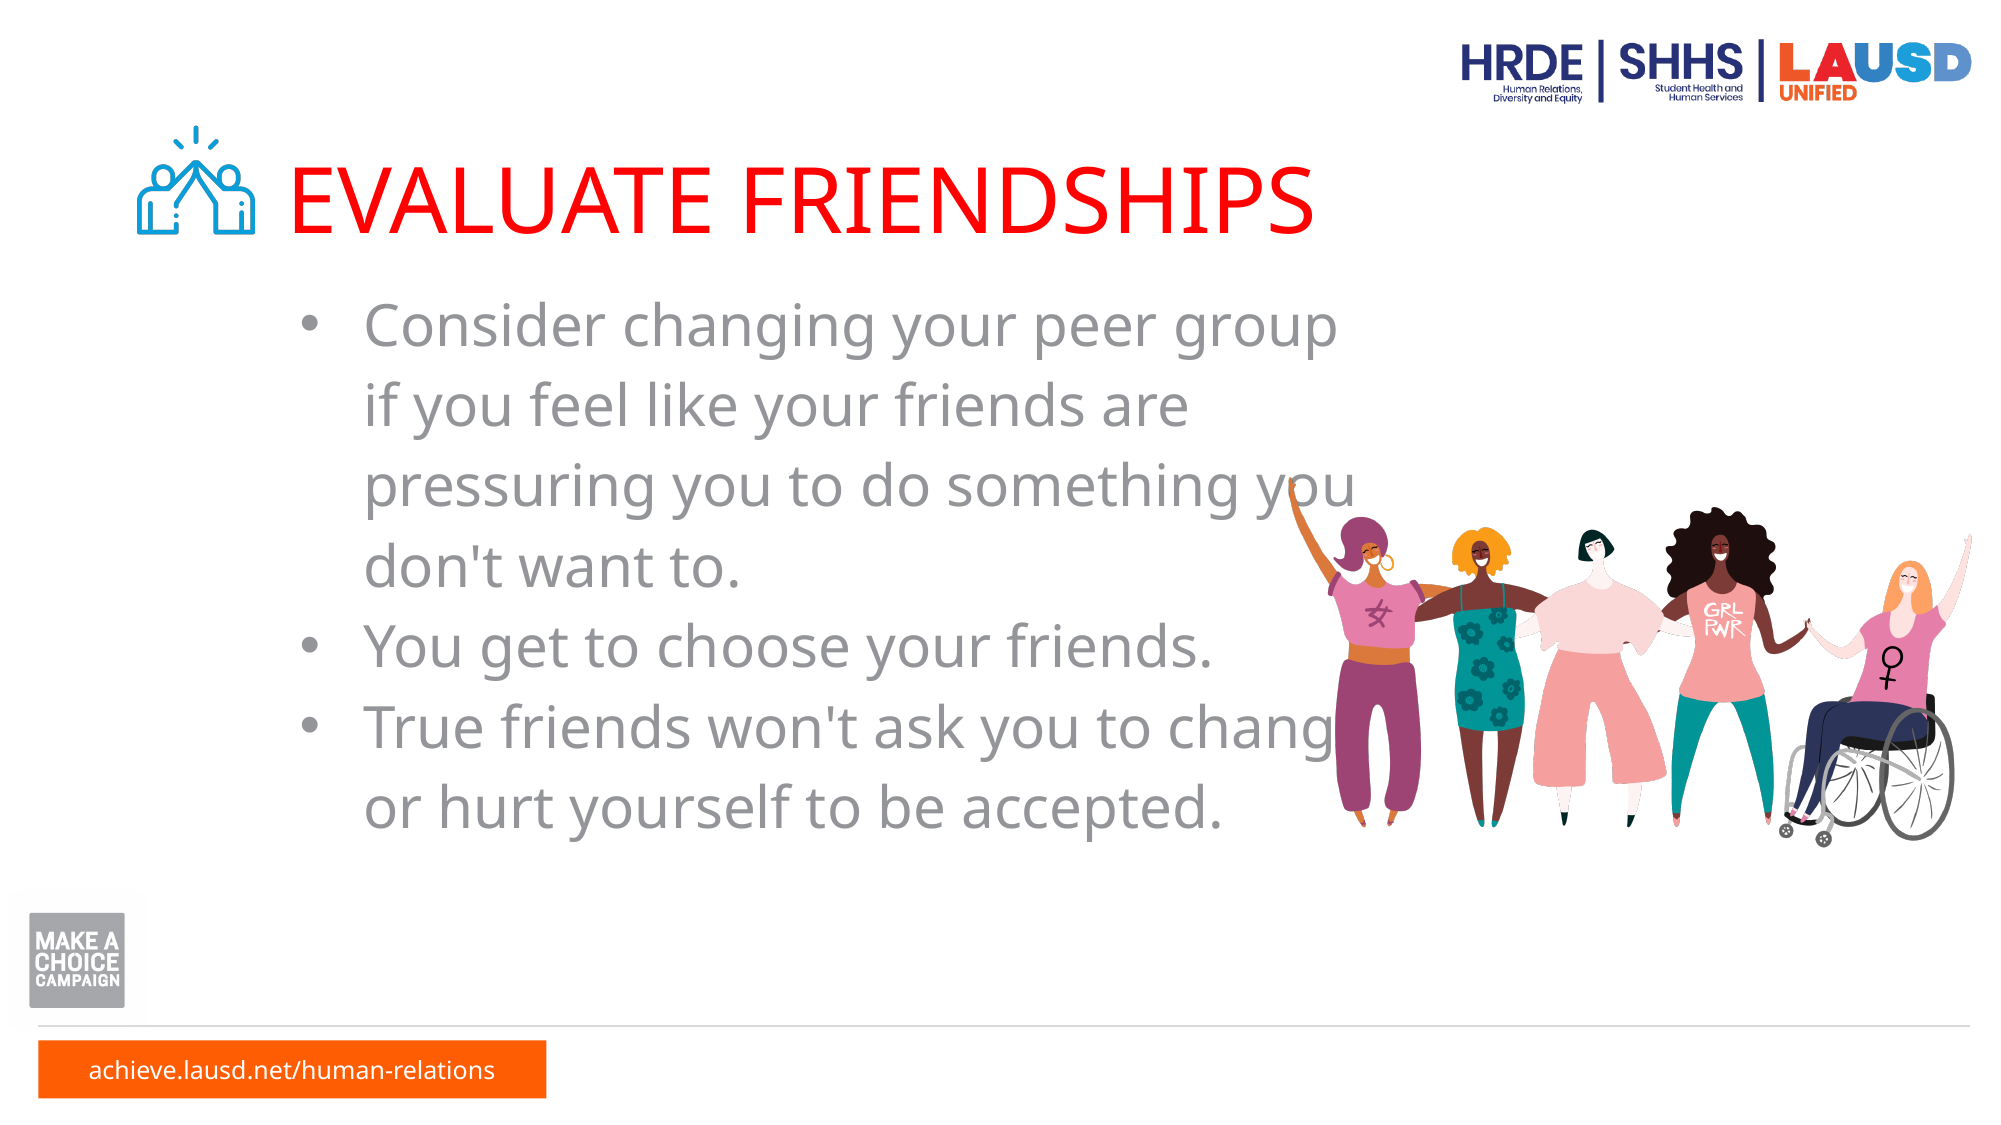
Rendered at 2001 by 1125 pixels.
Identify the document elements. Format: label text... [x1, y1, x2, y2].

picture [199, 169, 250, 229]
picture [27, 911, 126, 1009]
picture [157, 170, 170, 186]
picture [1457, 34, 1975, 106]
text_box Consider changing your peer group if you feel like your friends are pressuring you to do something you don't want to. You get to choose your friends. True friends won't ask you to change or hurt yourself to be accepted. [235, 277, 1383, 841]
picture [137, 121, 255, 195]
picture [137, 169, 255, 239]
text_box EVALUATE FRIENDSHIPS [271, 136, 1725, 247]
picture [222, 170, 235, 186]
picture [1288, 477, 1972, 848]
